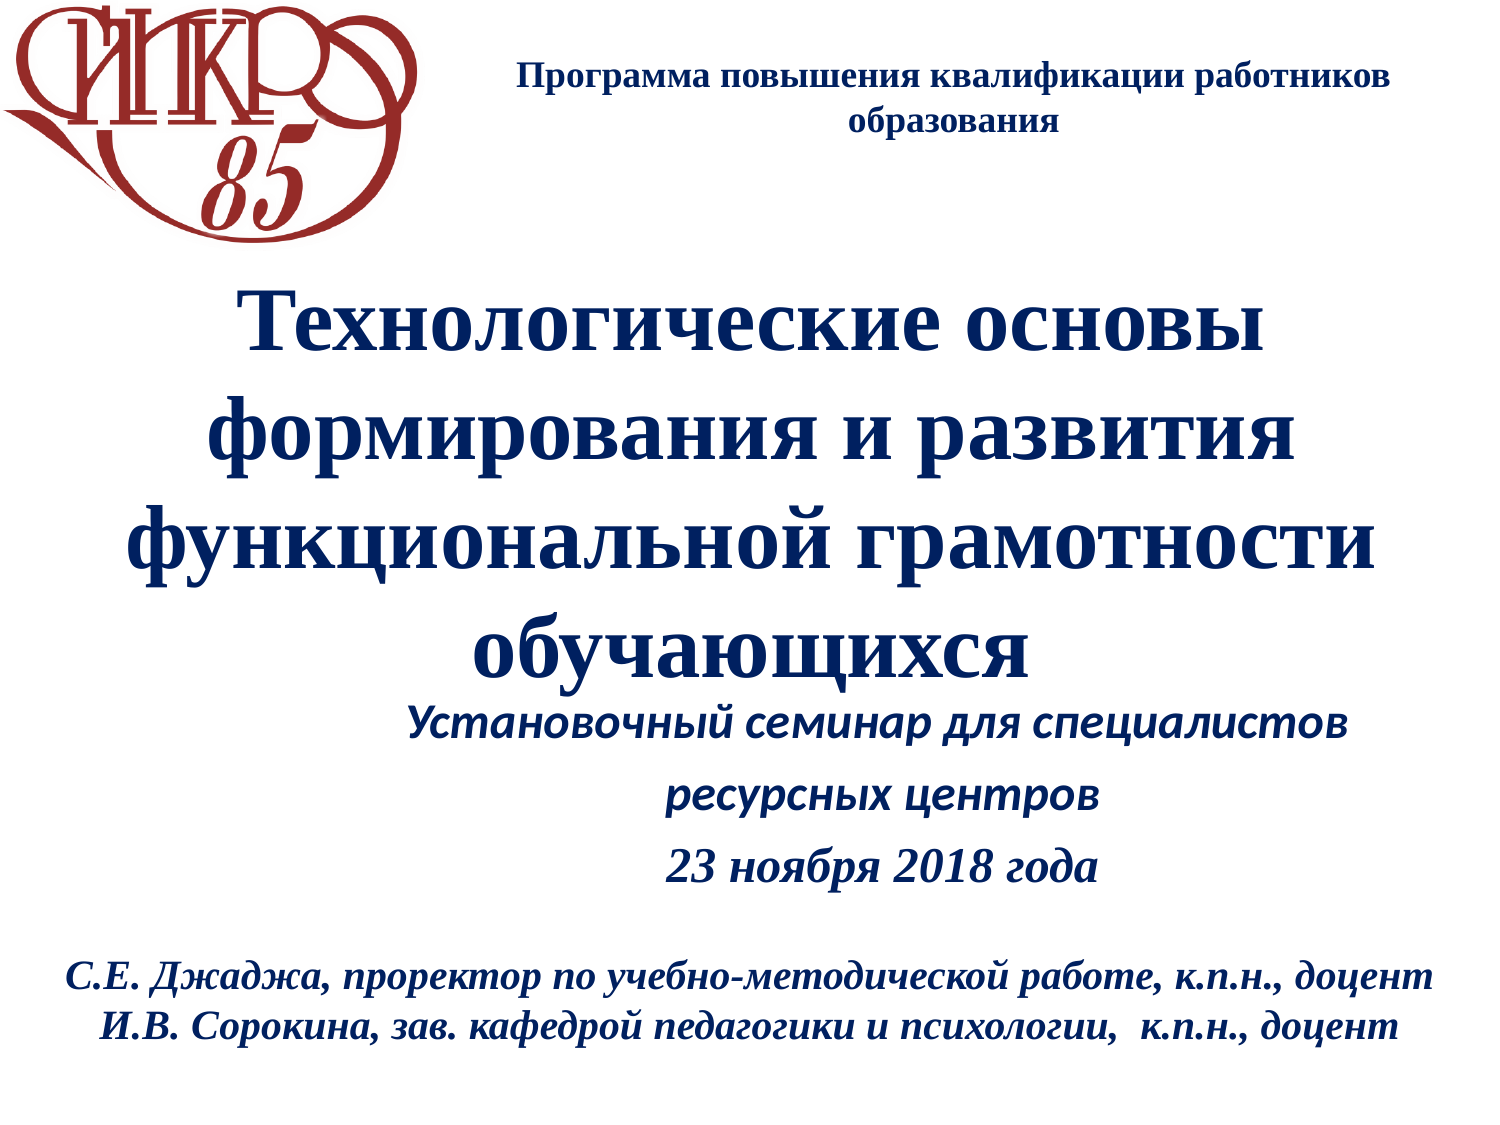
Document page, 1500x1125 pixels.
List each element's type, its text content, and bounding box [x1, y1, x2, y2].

text_box С.Е. Джаджа, проректор по учебно-методической работе, к.п.н., доцент И.В. Сорокина, зав. кафедрой педагогики и психологии, к.п.н., доцент [0, 940, 1500, 1056]
subtitle Установочный семинар для специалистов ресурсных центров 23 ноября 2018 года [309, 668, 1456, 882]
text_box Программа повышения квалификации работников образования [429, 42, 1500, 148]
picture [0, 0, 425, 251]
title Технологические основы формирования и развития функциональной грамотности обучающихся [0, 250, 1500, 705]
